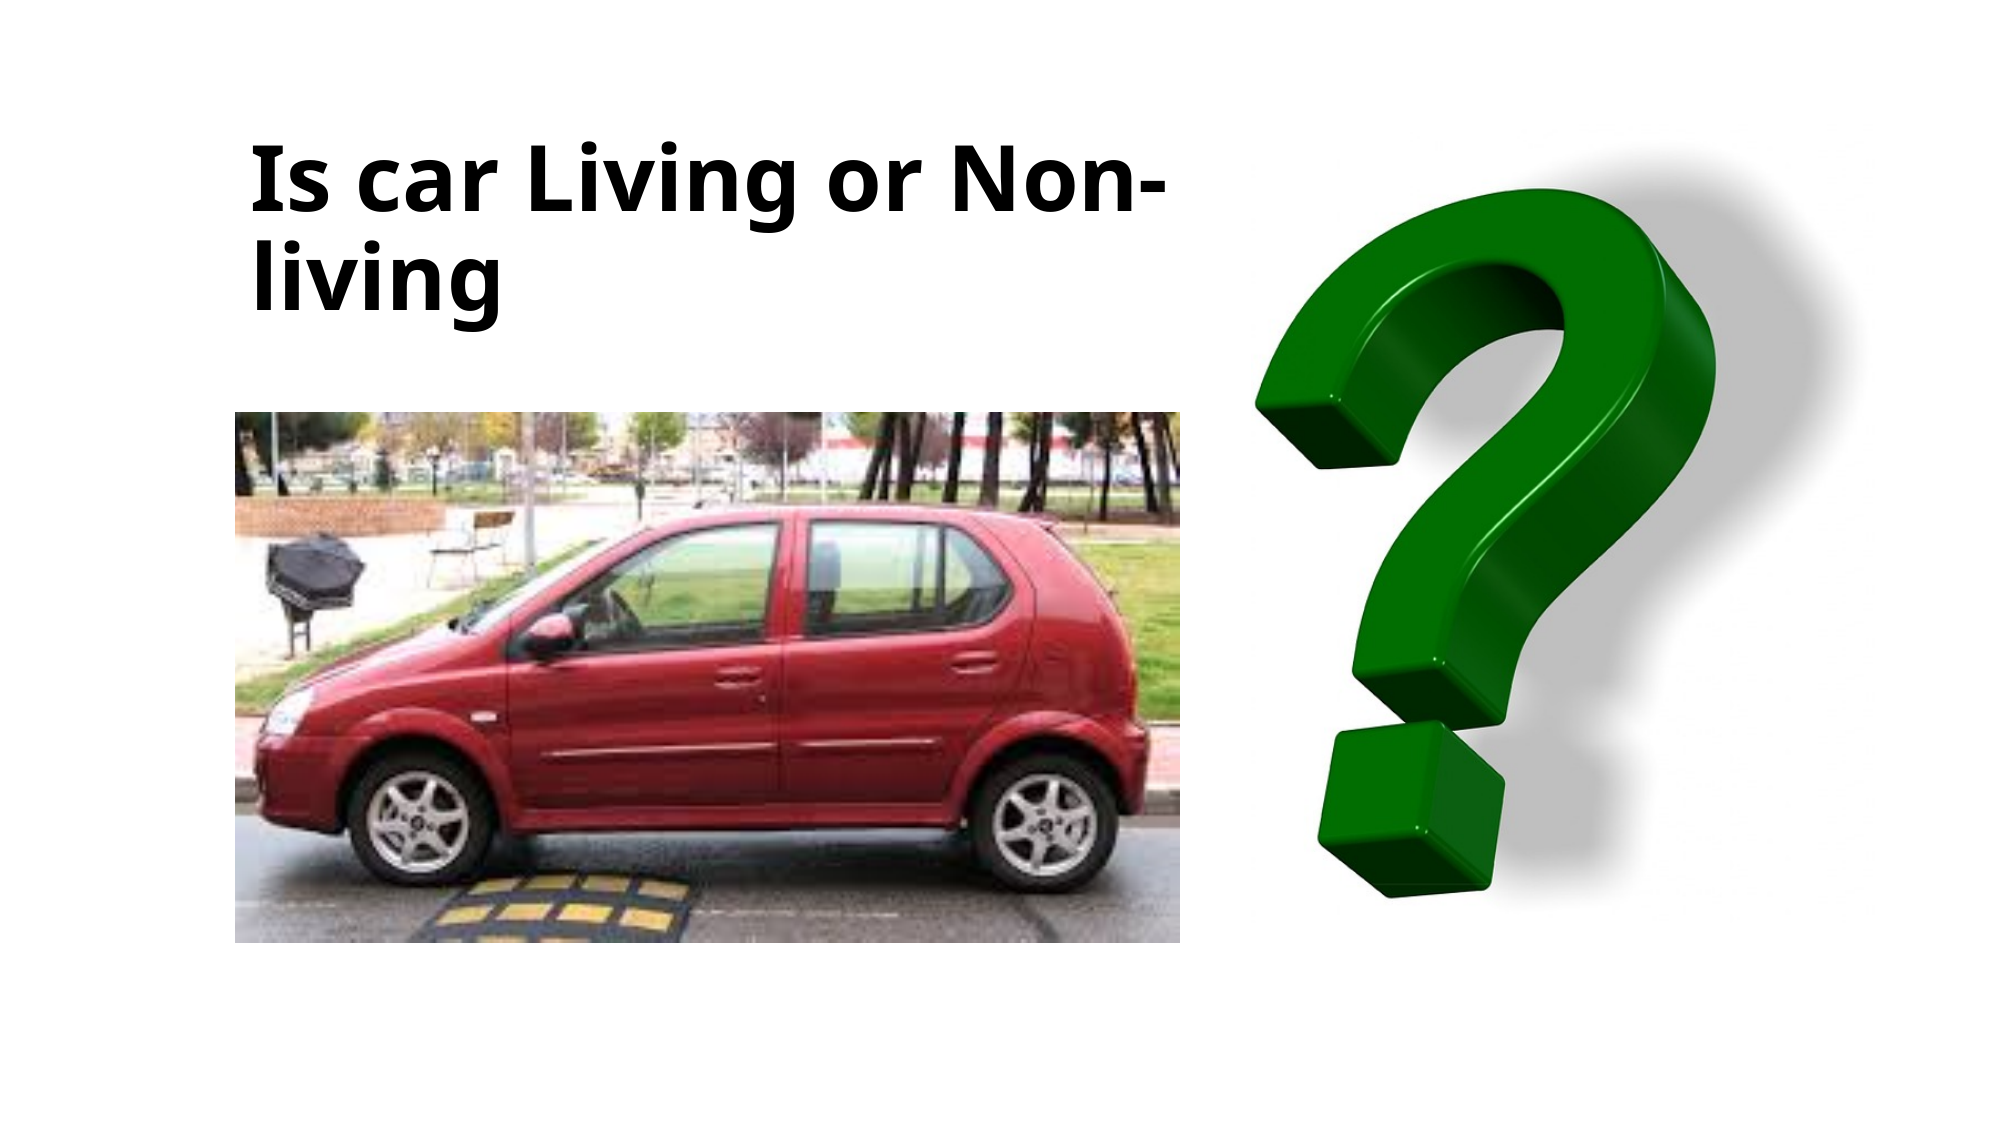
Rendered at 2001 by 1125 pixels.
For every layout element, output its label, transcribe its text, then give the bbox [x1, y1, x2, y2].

picture [1251, 124, 1881, 923]
title Is car Living or Non-living [235, 122, 1189, 341]
picture [235, 412, 1180, 943]
